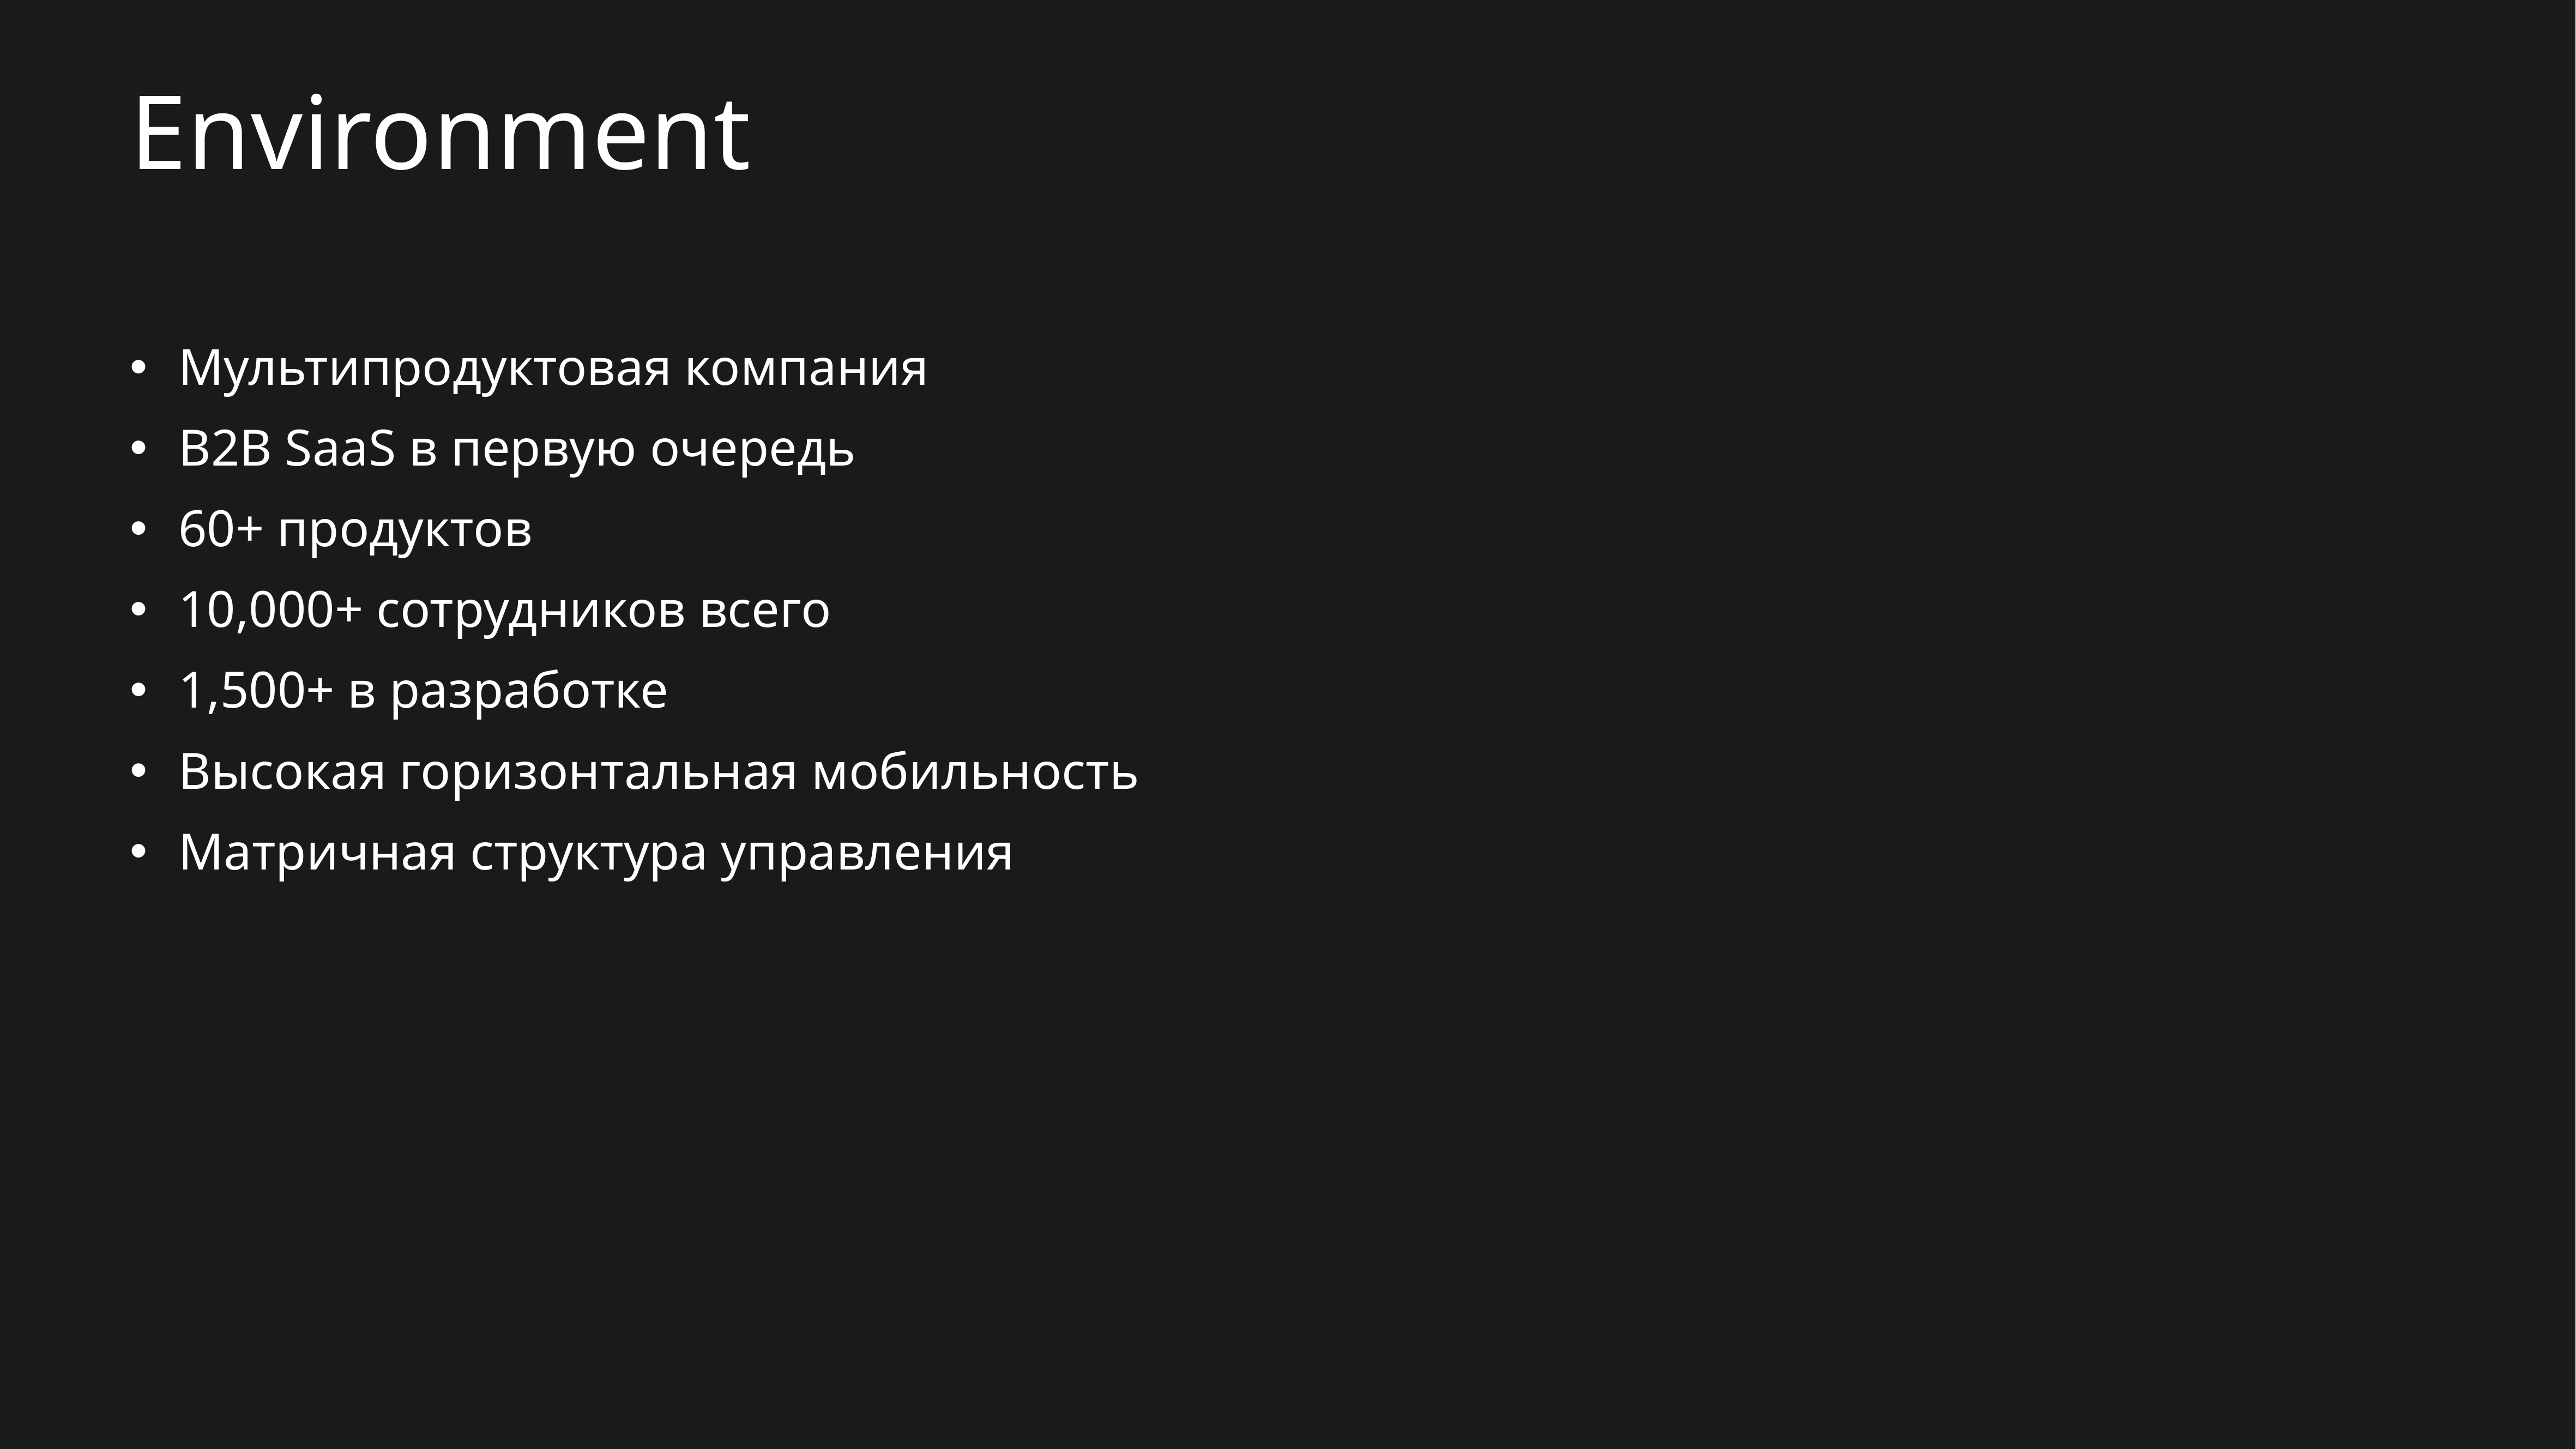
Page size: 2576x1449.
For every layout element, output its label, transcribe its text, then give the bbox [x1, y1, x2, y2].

title Environment [122, 77, 2454, 209]
list Мультипродуктовая компания B2B SaaS в первую очередь 60+ продуктов 10,000+ сотрудников всего 1,500+ в разработке Высокая горизонтальная мобильность Матричная структура управления [122, 338, 2454, 1304]
